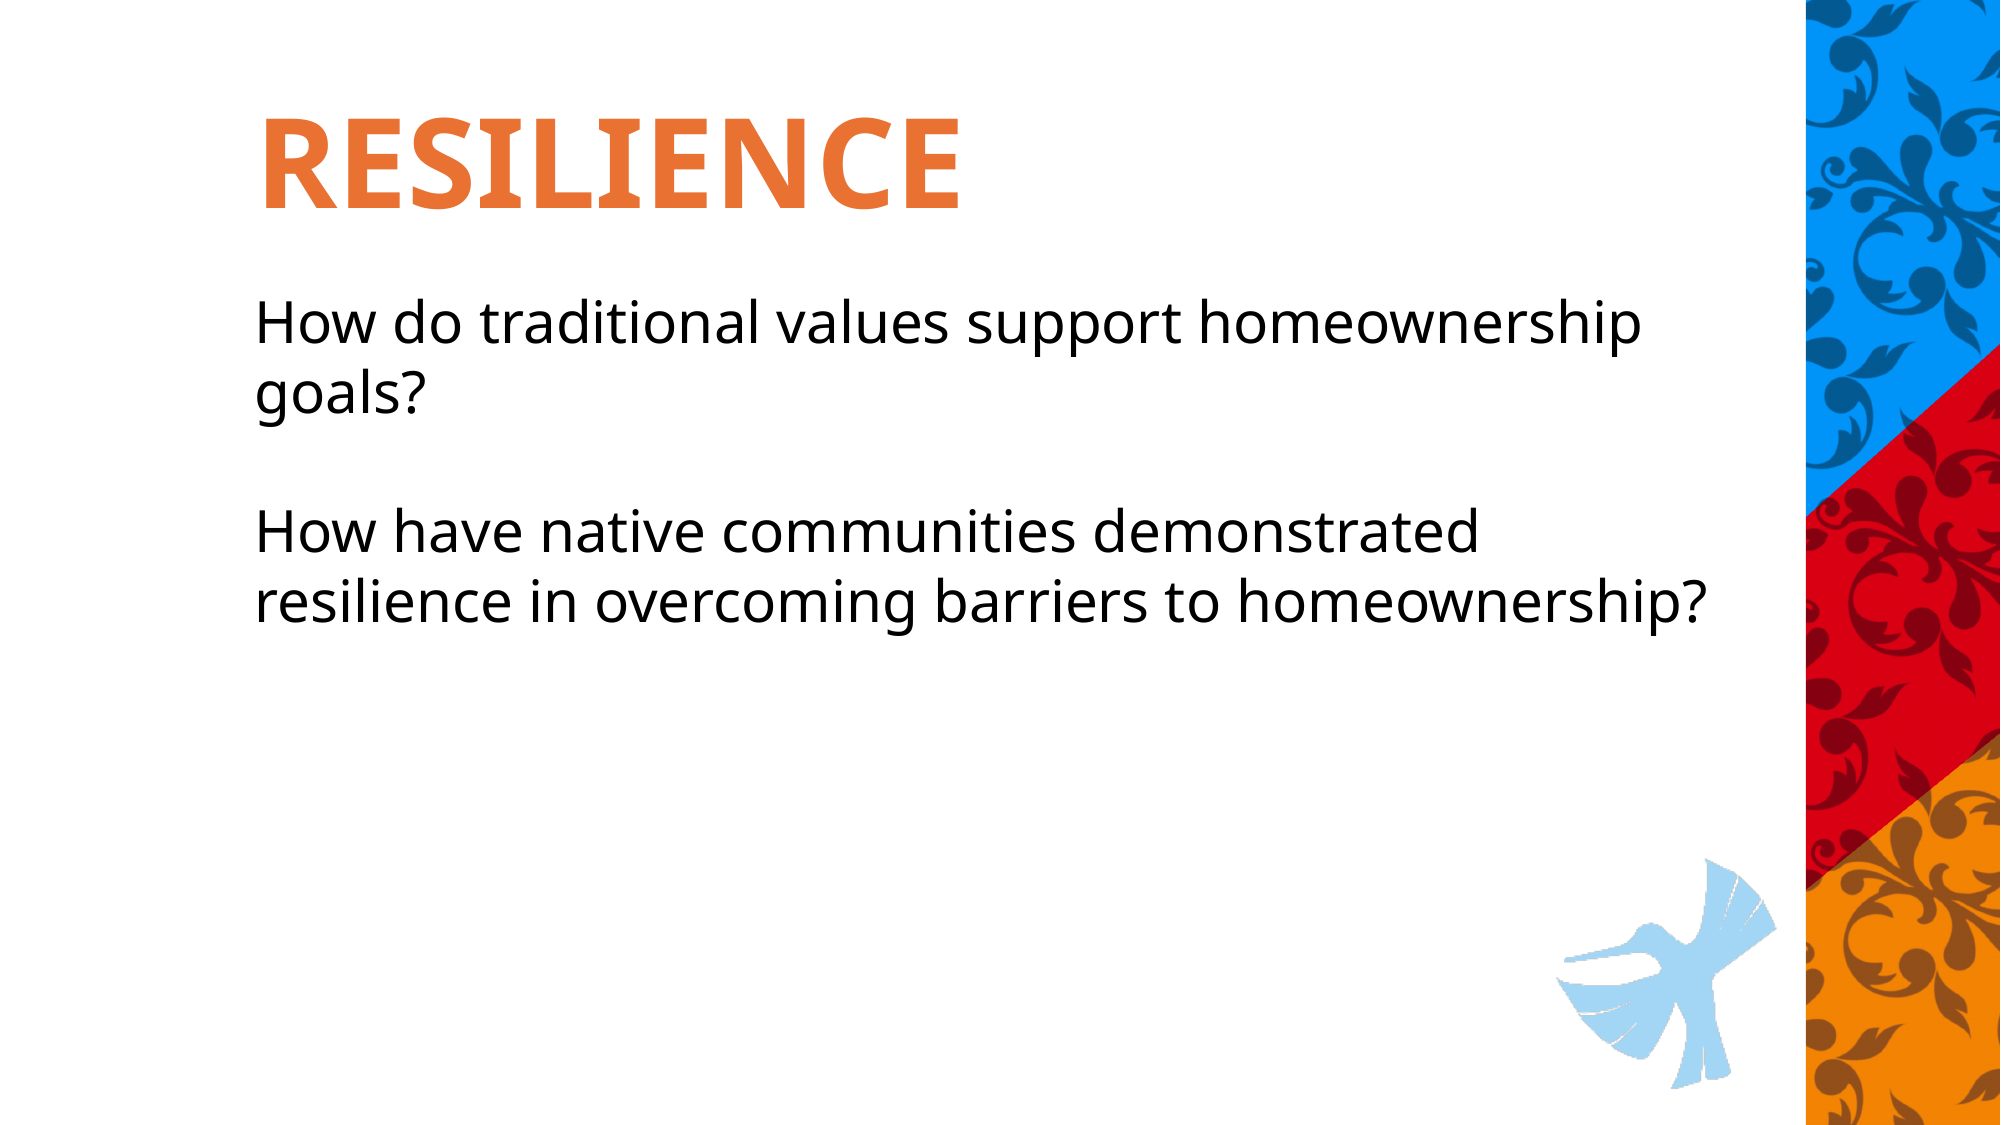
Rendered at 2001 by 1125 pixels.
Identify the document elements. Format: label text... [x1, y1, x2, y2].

picture [1558, 862, 1791, 1095]
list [1805, 0, 2000, 1125]
text_box How do traditional values support homeownership goals? How have native communities demonstrated resilience in overcoming barriers to homeownership? [240, 277, 1760, 642]
title RESILIENCE [240, 59, 1805, 278]
